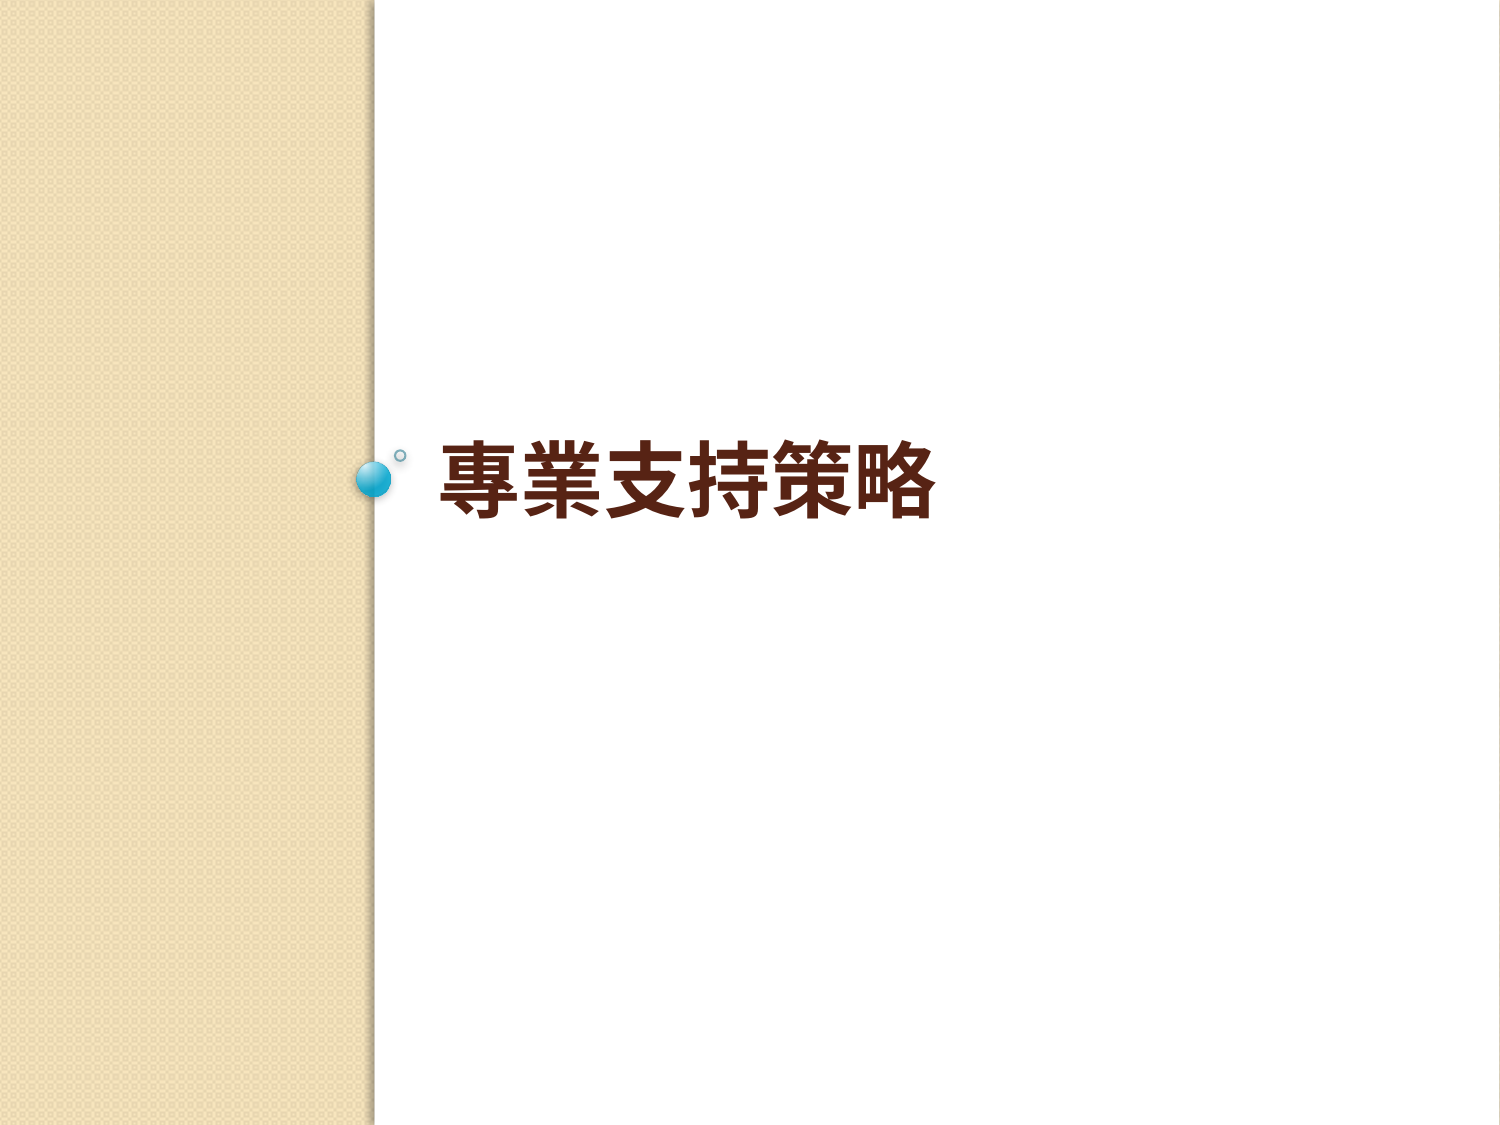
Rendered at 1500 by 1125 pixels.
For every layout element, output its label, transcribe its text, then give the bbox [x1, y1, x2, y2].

title 專業支持策略 [422, 426, 1473, 802]
